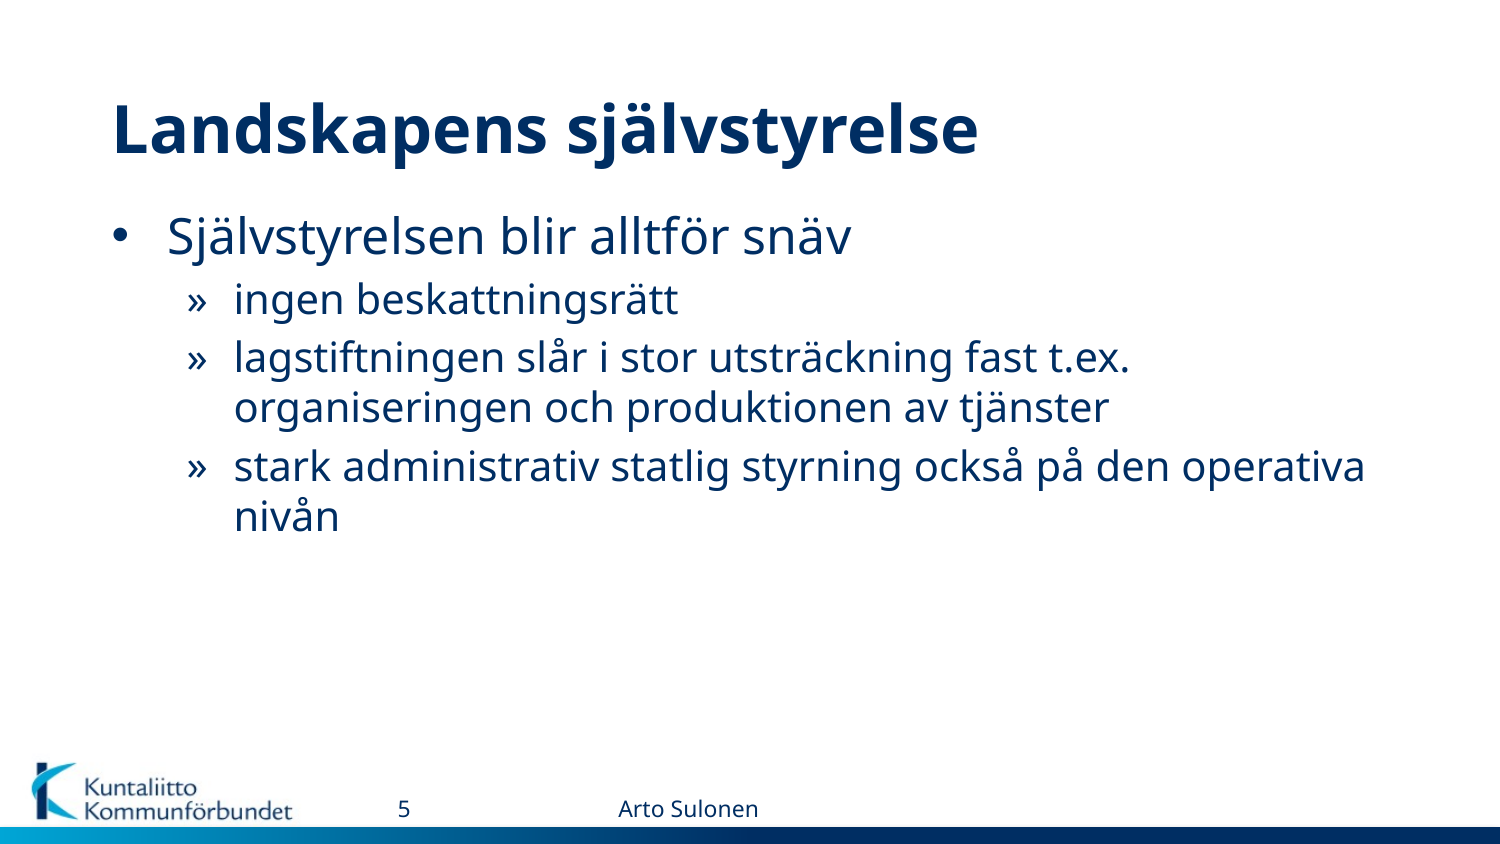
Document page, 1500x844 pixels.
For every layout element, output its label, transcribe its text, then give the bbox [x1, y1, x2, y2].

list Självstyrelsen blir alltför snäv ingen beskattningsrätt lagstiftningen slår i stor utsträckning fast t.ex. organiseringen och produktionen av tjänster stark administrativ statlig styrning också på den operativa nivån [111, 197, 1388, 754]
title Landskapens självstyrelse [111, 33, 1388, 175]
picture [14, 745, 309, 826]
slide_number 5 [372, 793, 437, 827]
footer Arto Sulonen [618, 793, 1127, 827]
